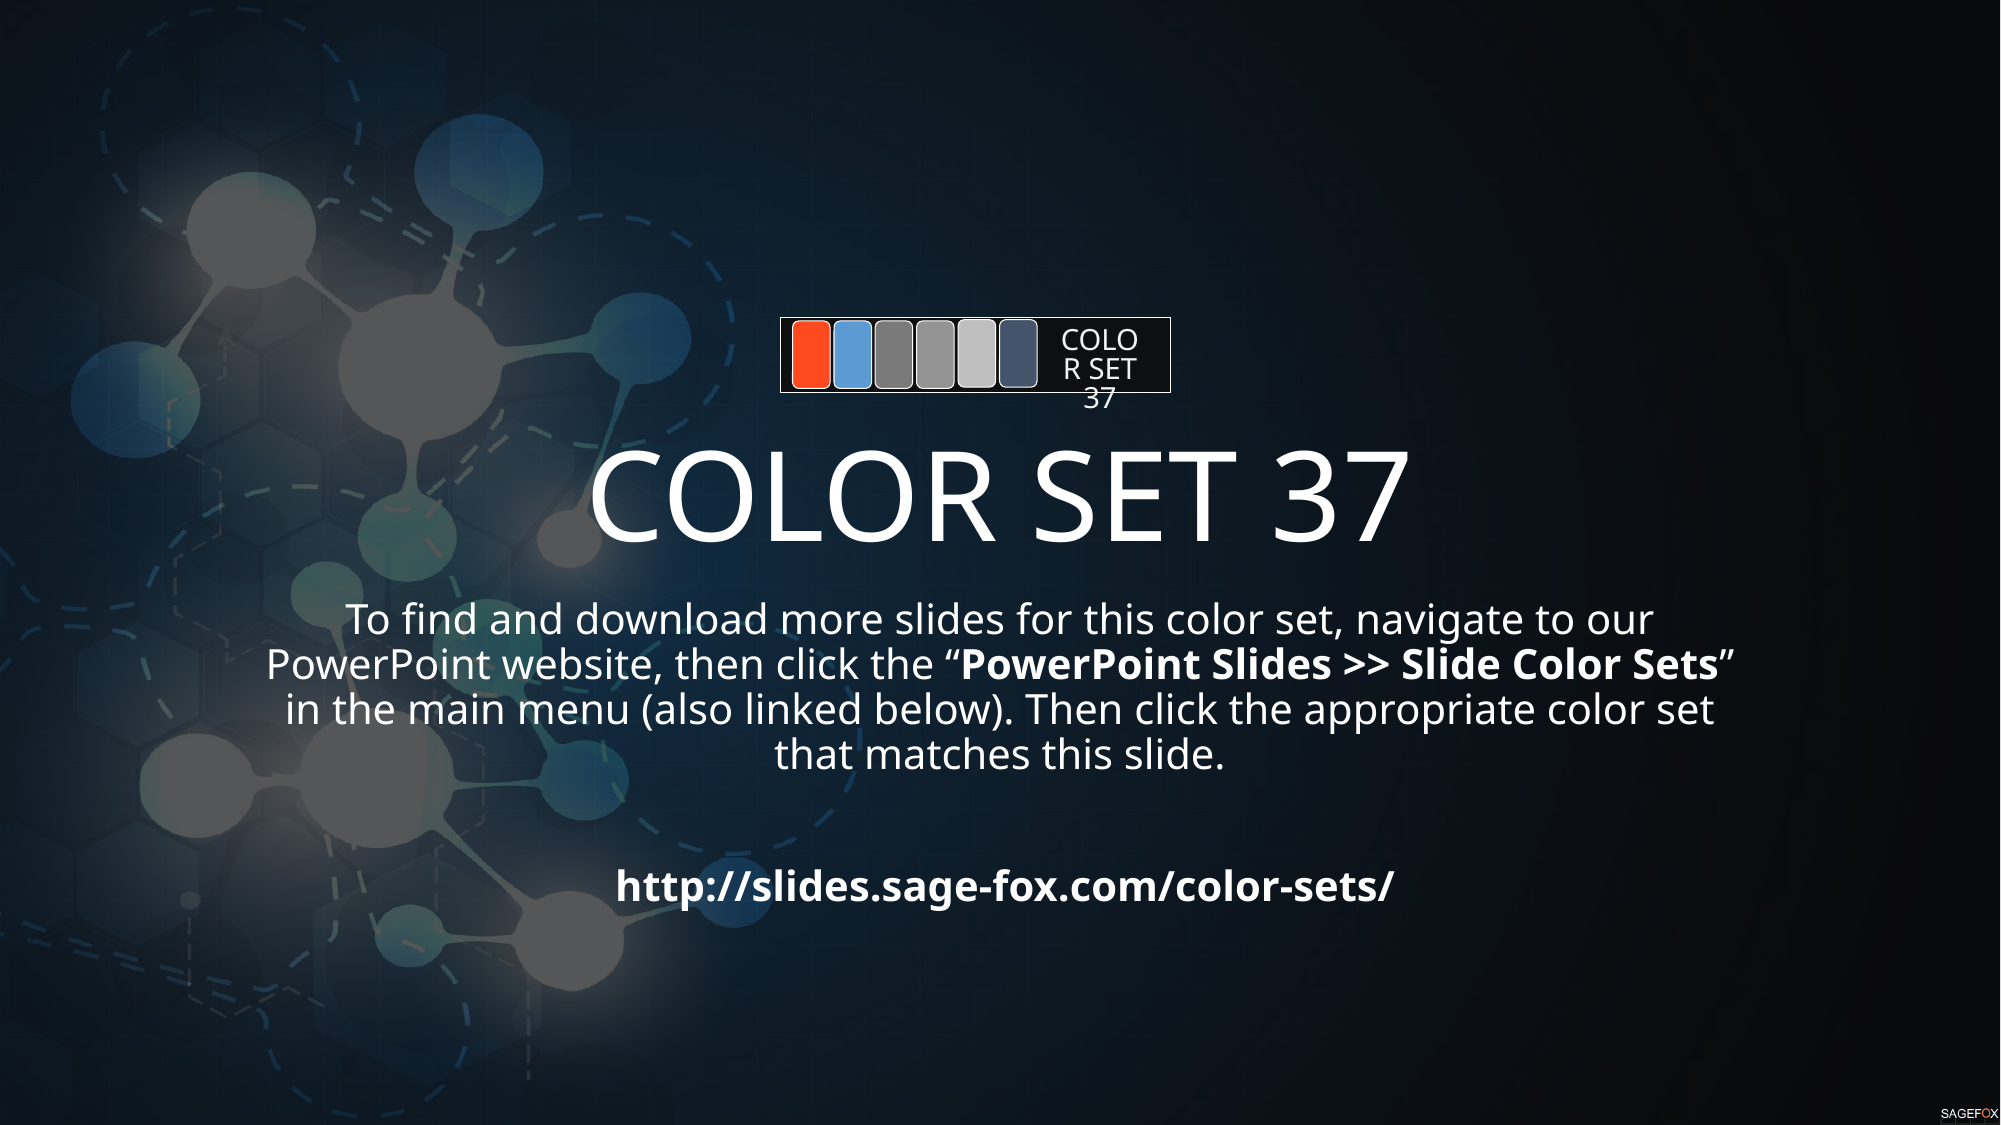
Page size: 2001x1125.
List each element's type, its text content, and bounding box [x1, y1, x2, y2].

title COLOR SET 37 [249, 184, 1750, 576]
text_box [780, 317, 1171, 395]
picture [1940, 0, 2001, 1125]
subtitle To find and download more slides for this color set, navigate to our PowerPoint website, then click the “PowerPoint Slides >> Slide Color Sets” in the main menu (also linked below). Then click the appropriate color set that matches this slide. http://slides.sage-fox.com/color-sets/ [249, 590, 1750, 863]
